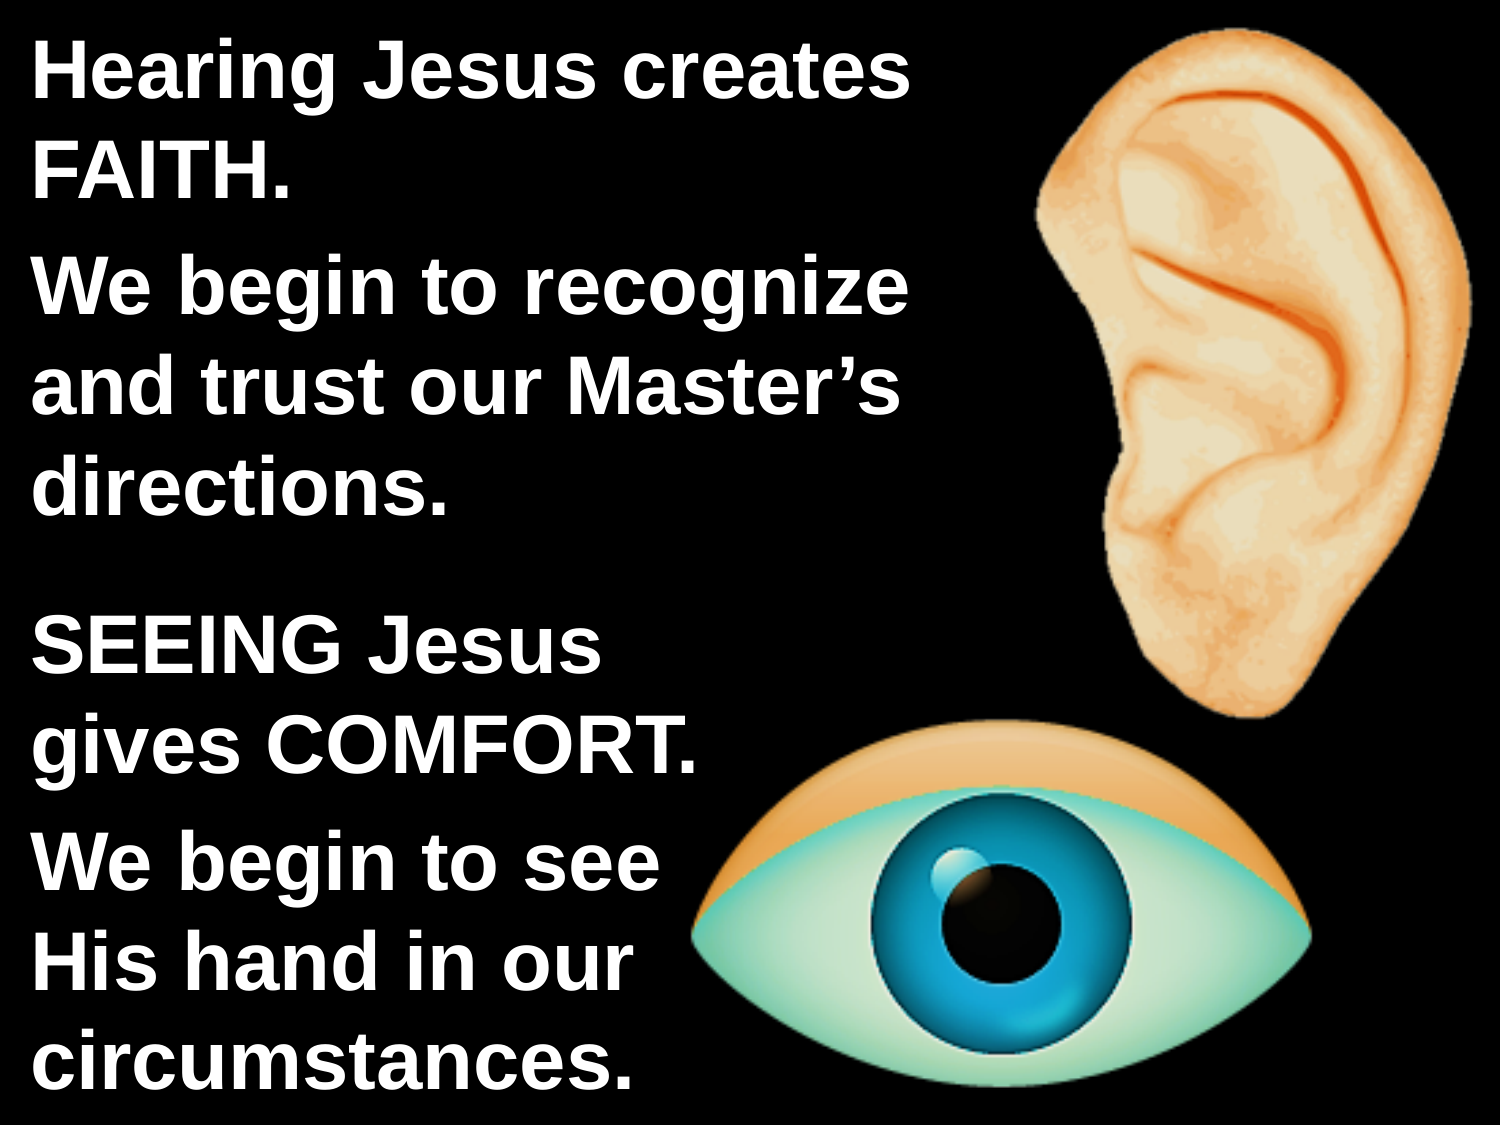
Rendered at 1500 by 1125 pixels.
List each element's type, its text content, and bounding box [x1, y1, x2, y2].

list Hearing Jesus creates FAITH. We begin to recognize and trust our Master’s directions. [0, 0, 673, 575]
picture [675, 0, 1500, 1125]
list SEEING Jesus gives COMFORT. We begin to see His hand in our circumstances. [0, 575, 670, 1125]
